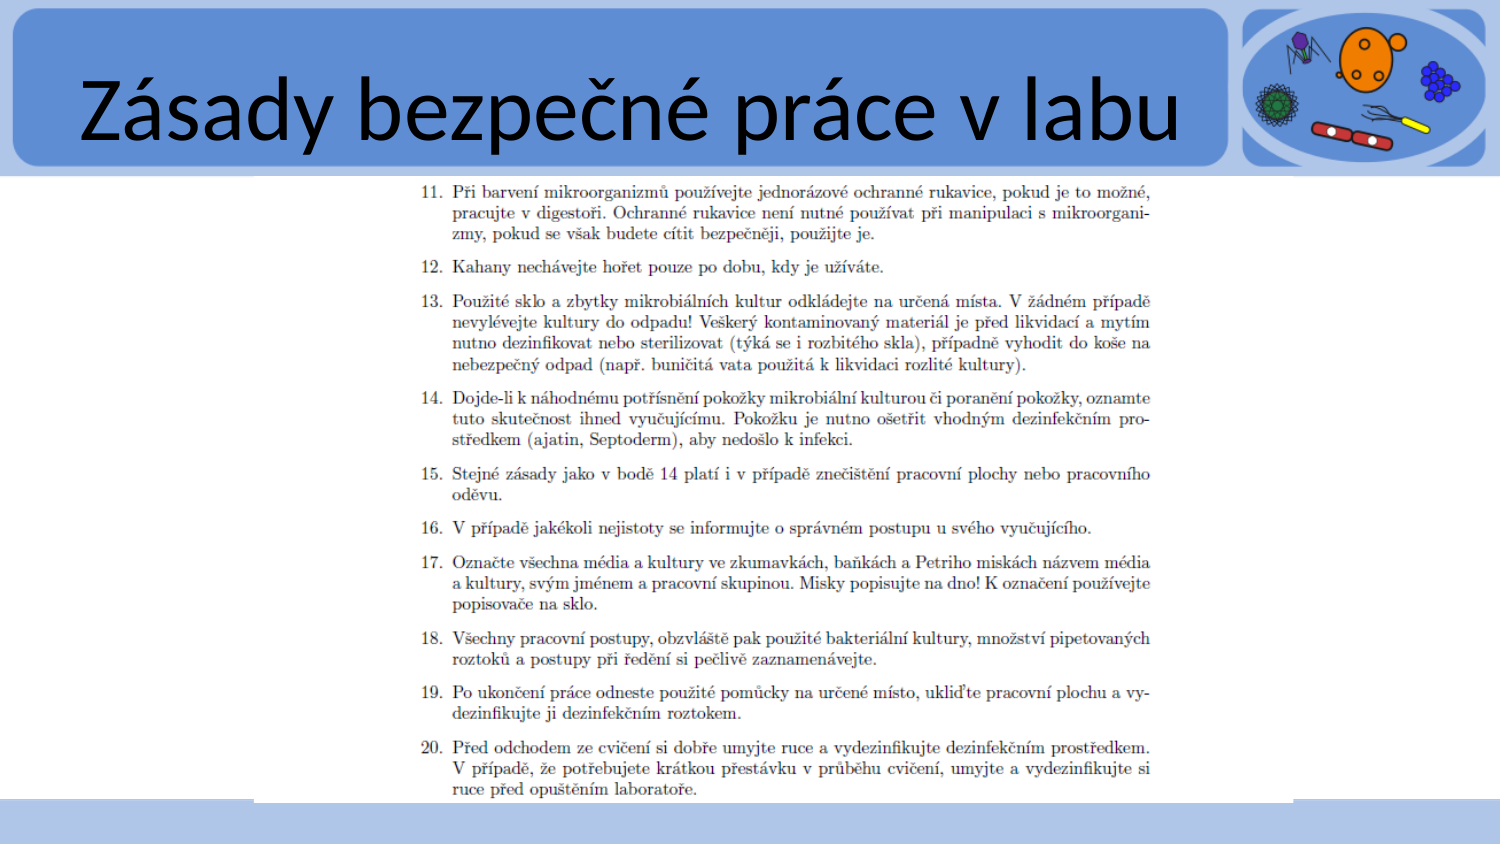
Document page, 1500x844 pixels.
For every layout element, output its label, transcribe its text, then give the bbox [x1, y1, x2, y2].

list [253, 176, 1294, 803]
title Zásady bezpečné práce v labu [41, 33, 1223, 175]
picture [0, 0, 1500, 844]
